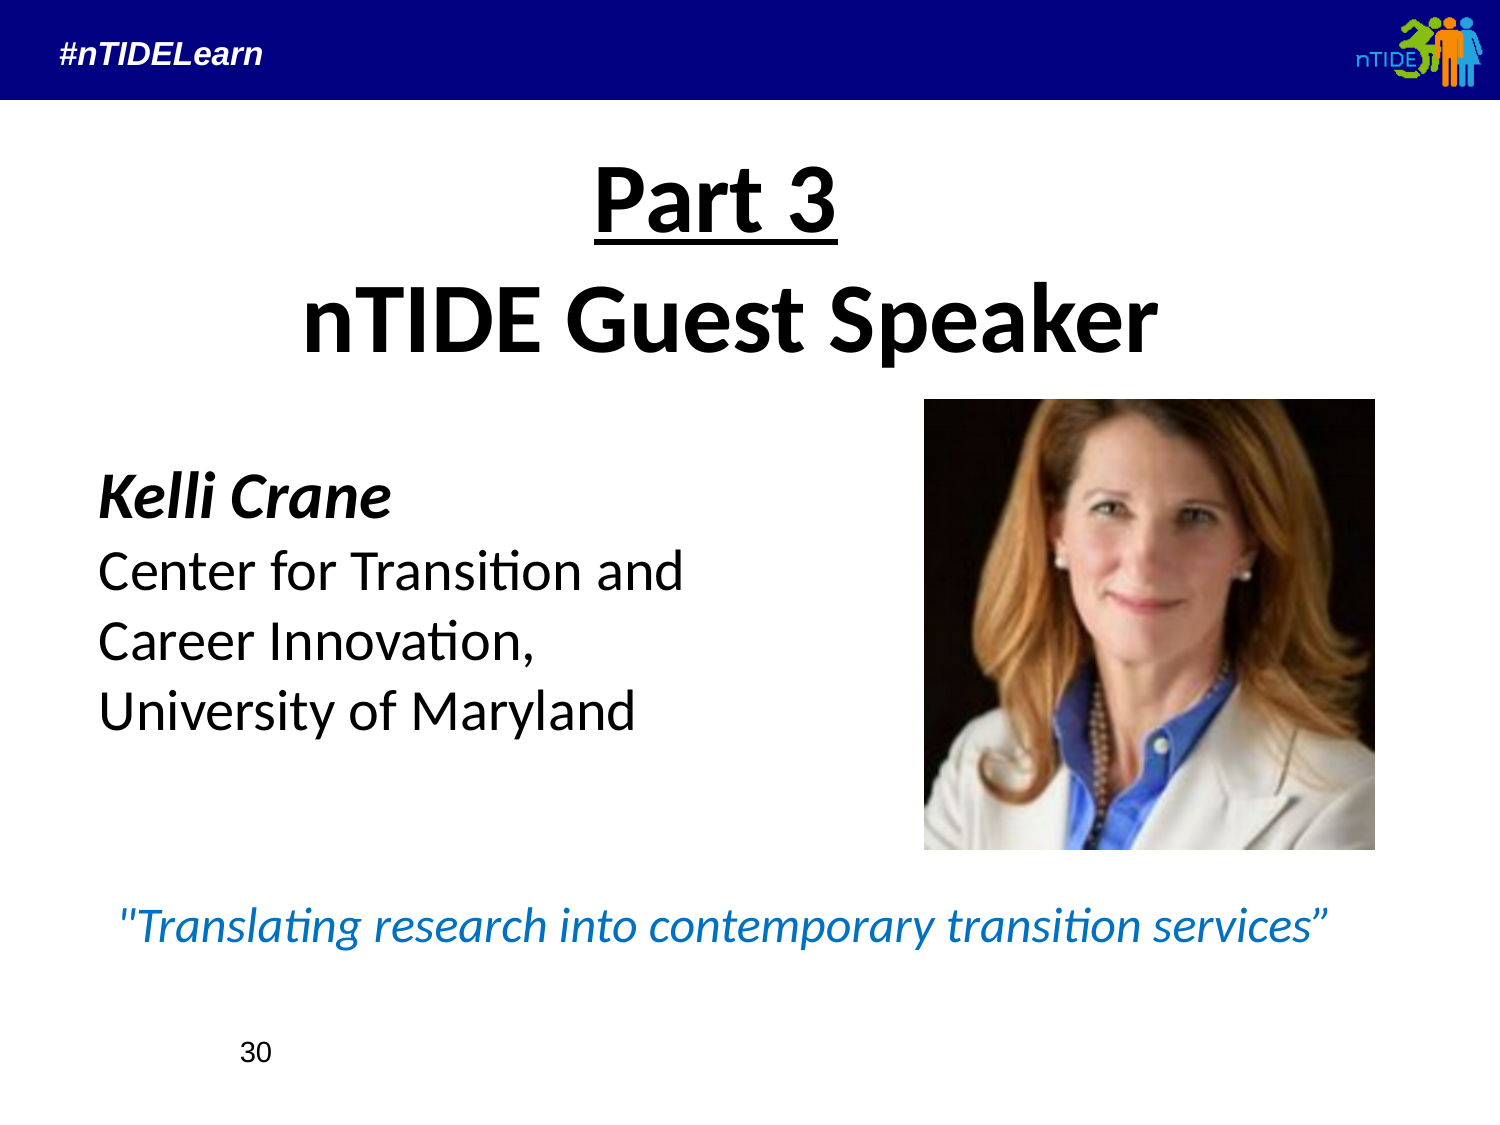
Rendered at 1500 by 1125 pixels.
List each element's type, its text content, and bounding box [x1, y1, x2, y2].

text_box [0, 0, 1500, 100]
slide_number 30 [225, 1026, 338, 1105]
title Part 3 nTIDE Guest Speaker Kelli Crane Center for Transition and Career Innovation, University of Maryland "Translating research into contemporary transition services” [83, 125, 1500, 263]
picture [1336, 12, 1494, 93]
picture [924, 399, 1376, 851]
text_box #nTIDELearn [43, 24, 407, 80]
